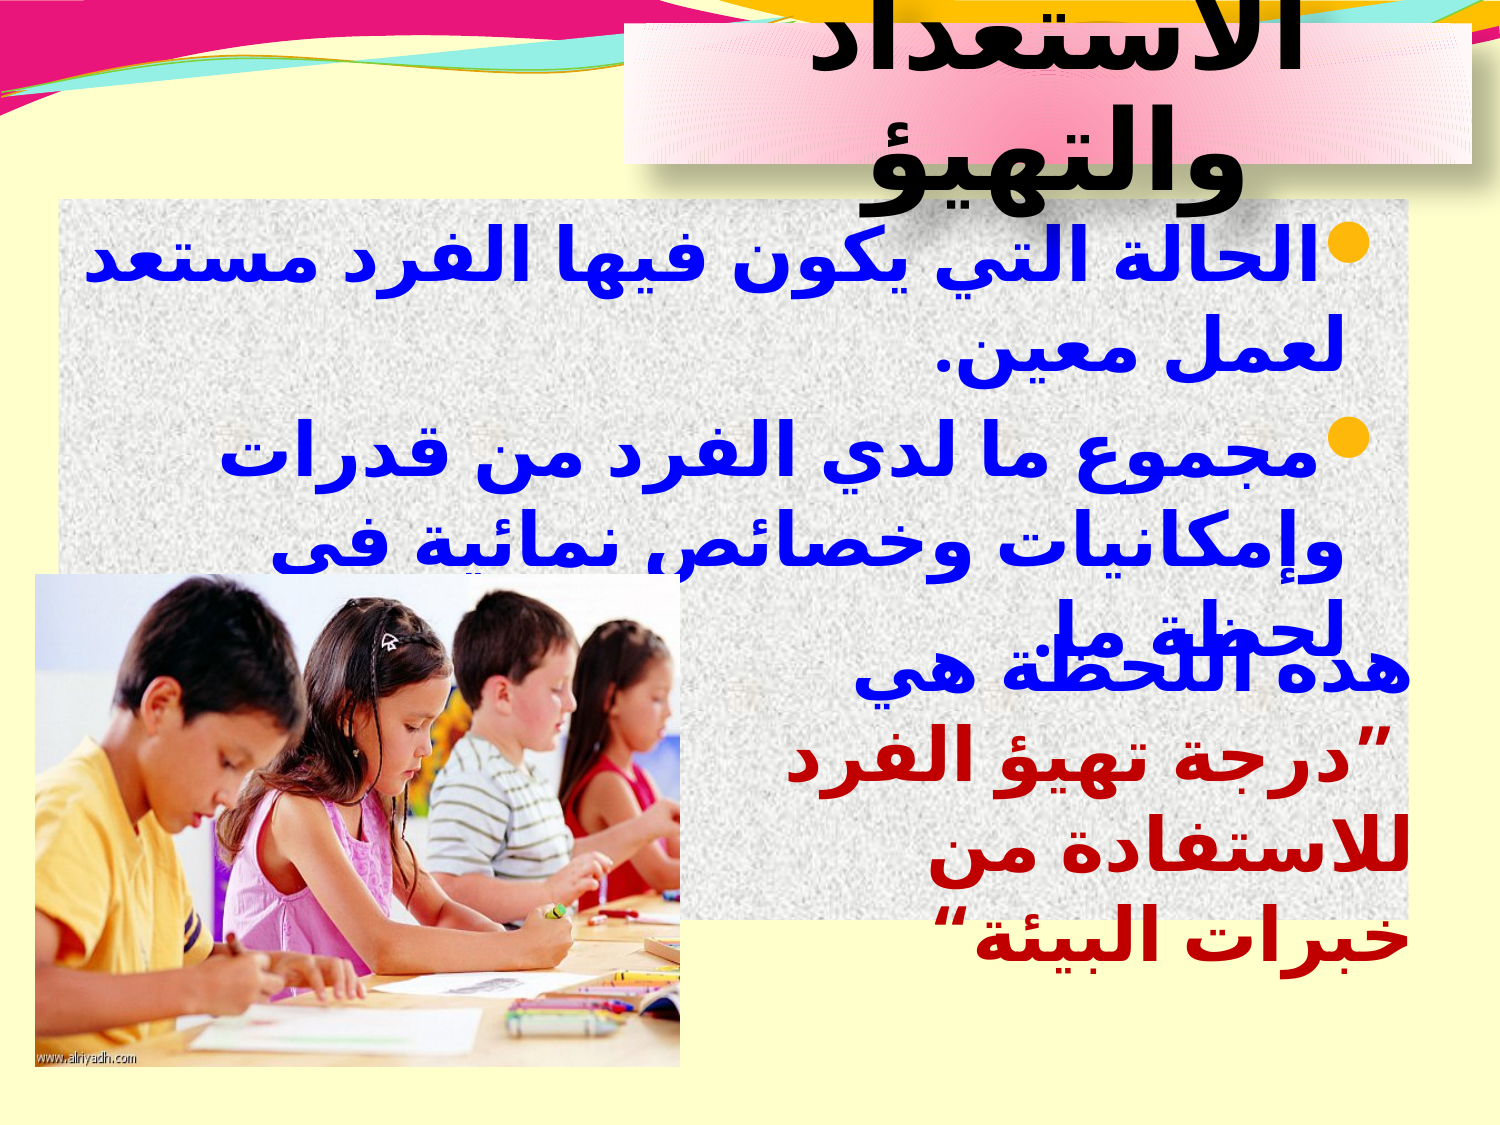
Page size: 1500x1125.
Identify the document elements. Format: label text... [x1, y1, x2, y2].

picture [34, 573, 680, 1067]
text_box هذه اللحظة هي ”درجة تهيؤ الفرد للاستفادة من خبرات البيئة“ [687, 609, 1430, 985]
list الحالة التي يكون فيها الفرد مستعد لعمل معين. مجموع ما لدي الفرد من قدرات وإمكانيات وخصائص نمائية في لحظة ما. [58, 199, 1409, 609]
text_box الاستعداد والتهيؤ [623, 23, 1473, 165]
